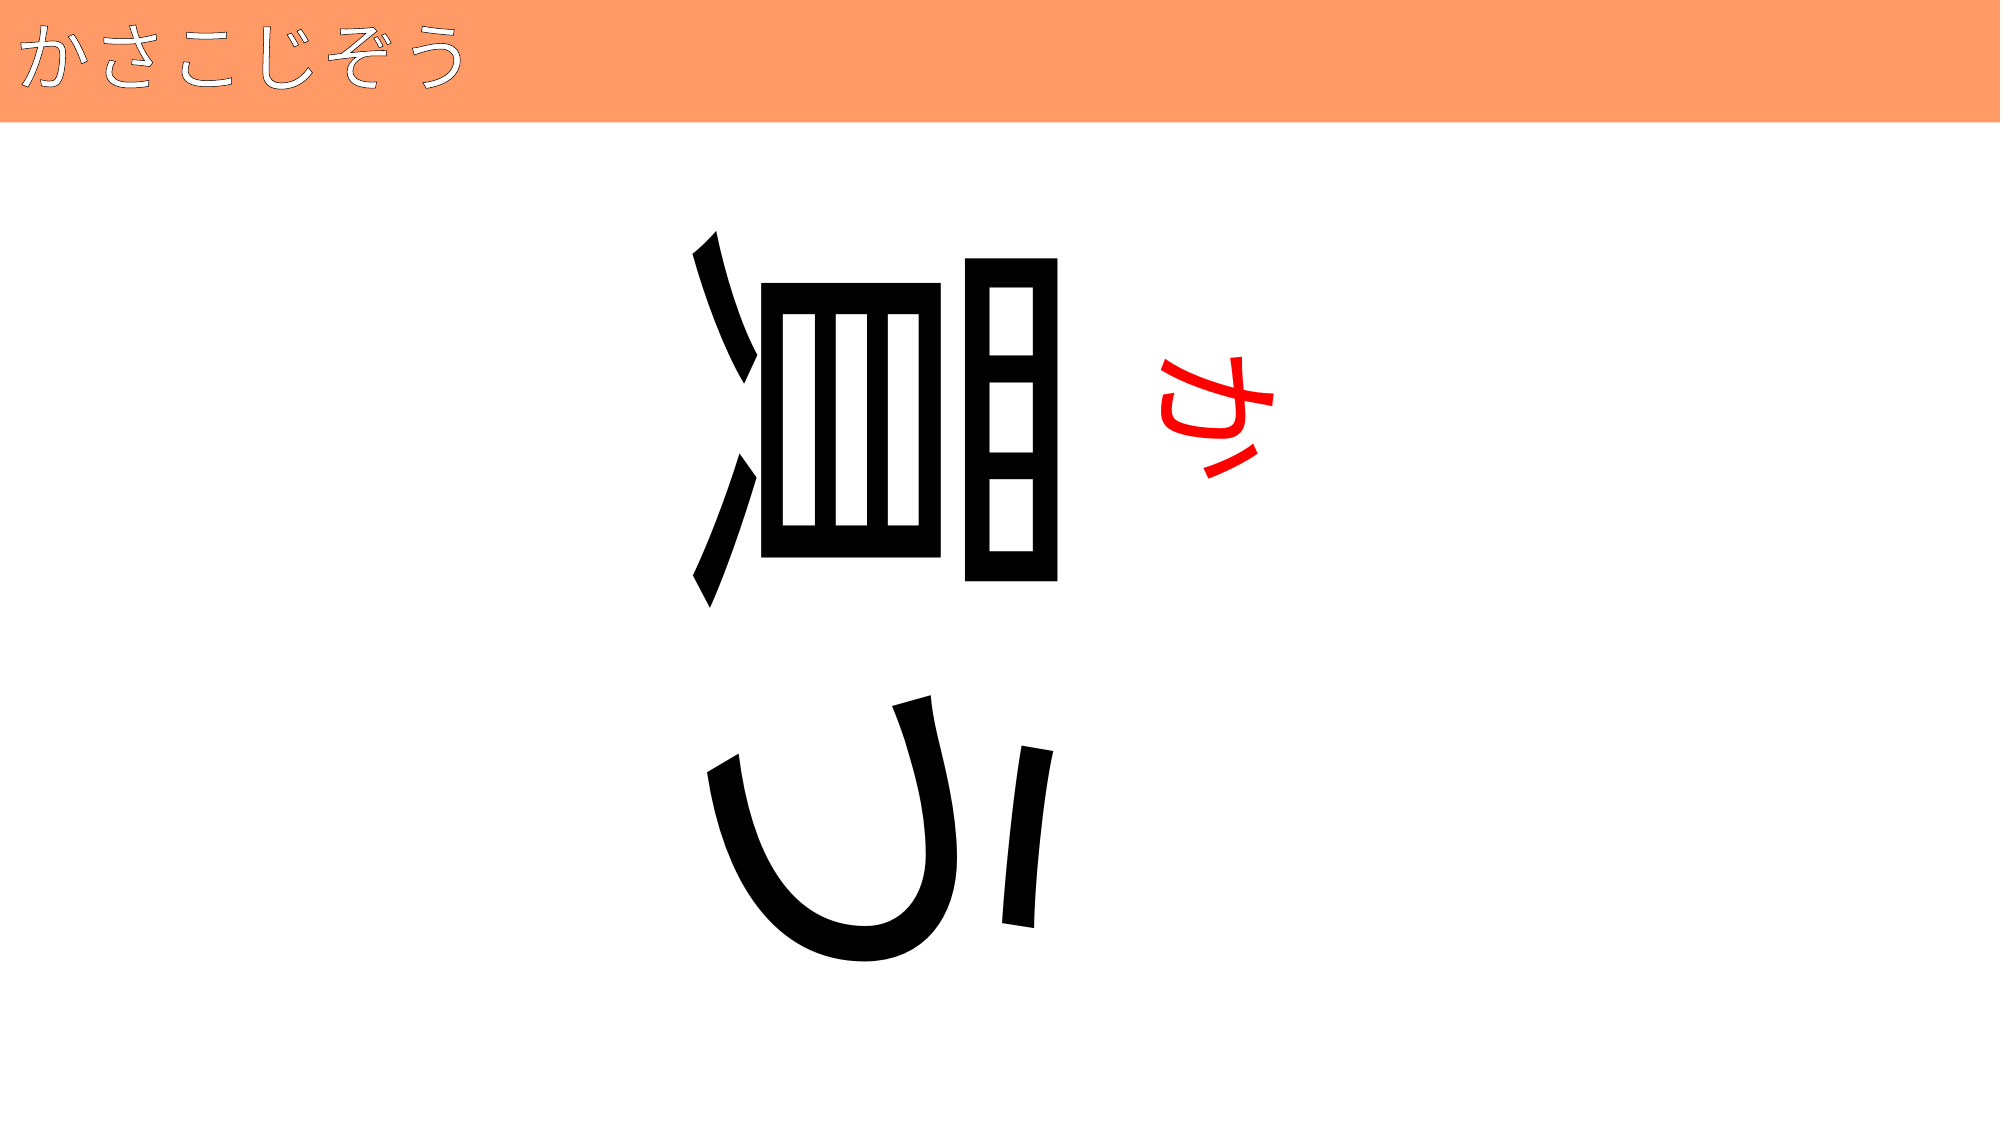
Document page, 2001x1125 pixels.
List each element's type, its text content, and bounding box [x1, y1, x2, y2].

text_box か [1152, 332, 1311, 487]
text_box 買う [616, 195, 1152, 1125]
slide_number 57 [1712, 0, 2000, 123]
title かさこじぞう [0, 0, 1712, 123]
